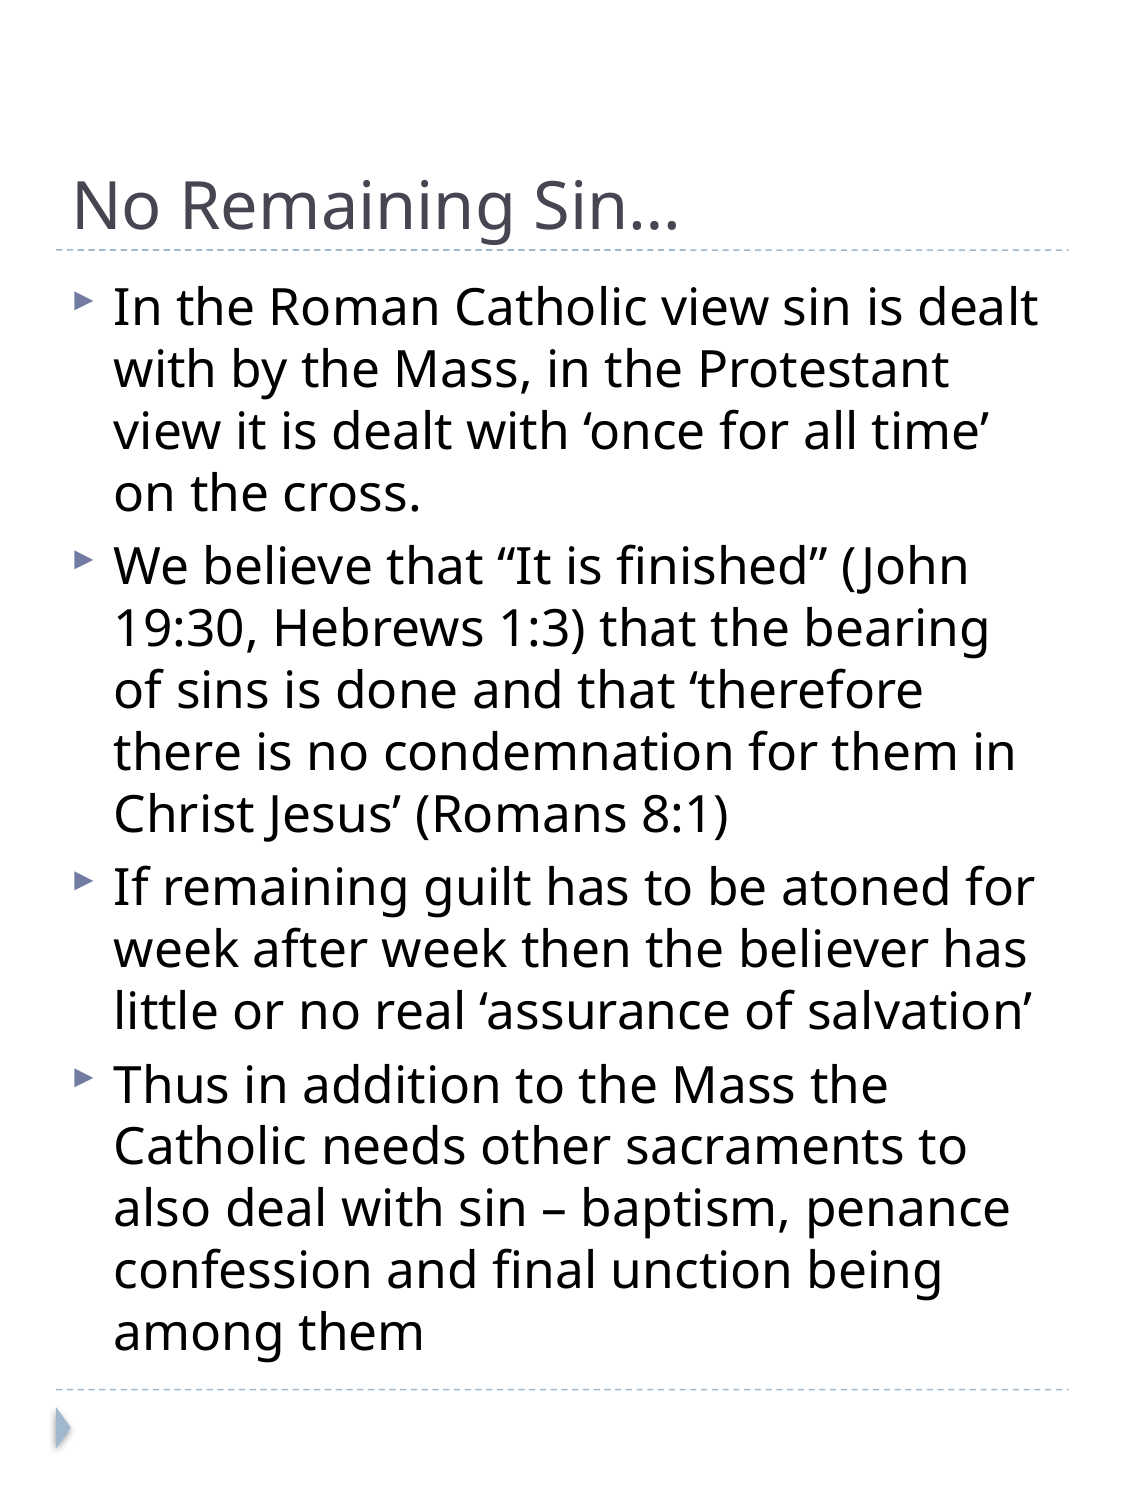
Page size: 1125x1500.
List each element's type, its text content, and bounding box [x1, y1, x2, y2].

title No Remaining Sin… [56, 33, 1069, 250]
list In the Roman Catholic view sin is dealt with by the Mass, in the Protestant view it is dealt with ‘once for all time’ on the cross. We believe that “It is finished” (John 19:30, Hebrews 1:3) that the bearing of sins is done and that ‘therefore there is no condemnation for them in Christ Jesus’ (Romans 8:1) If remaining guilt has to be atoned for week after week then the believer has little or no real ‘assurance of salvation’ Thus in addition to the Mass the Catholic needs other sacraments to also deal with sin – baptism, penance confession and final unction being among them [56, 266, 1069, 1388]
